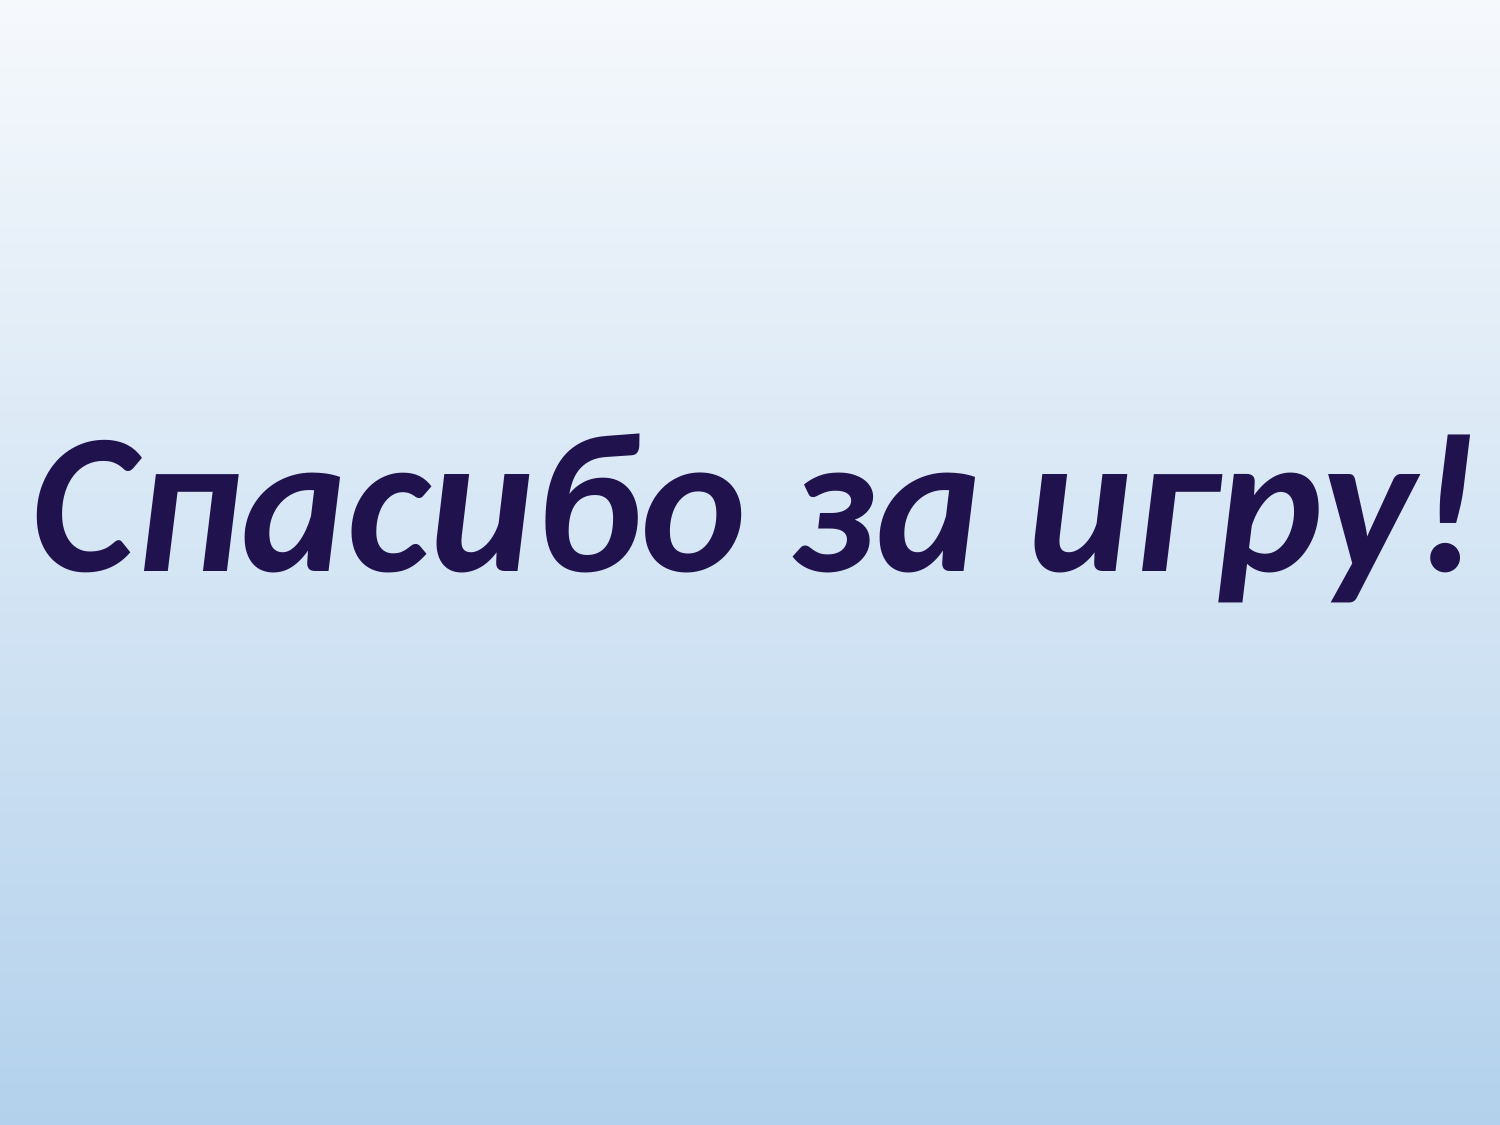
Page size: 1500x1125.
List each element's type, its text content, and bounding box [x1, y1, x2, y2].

text_box Спасибо за игру! [12, 363, 1500, 619]
